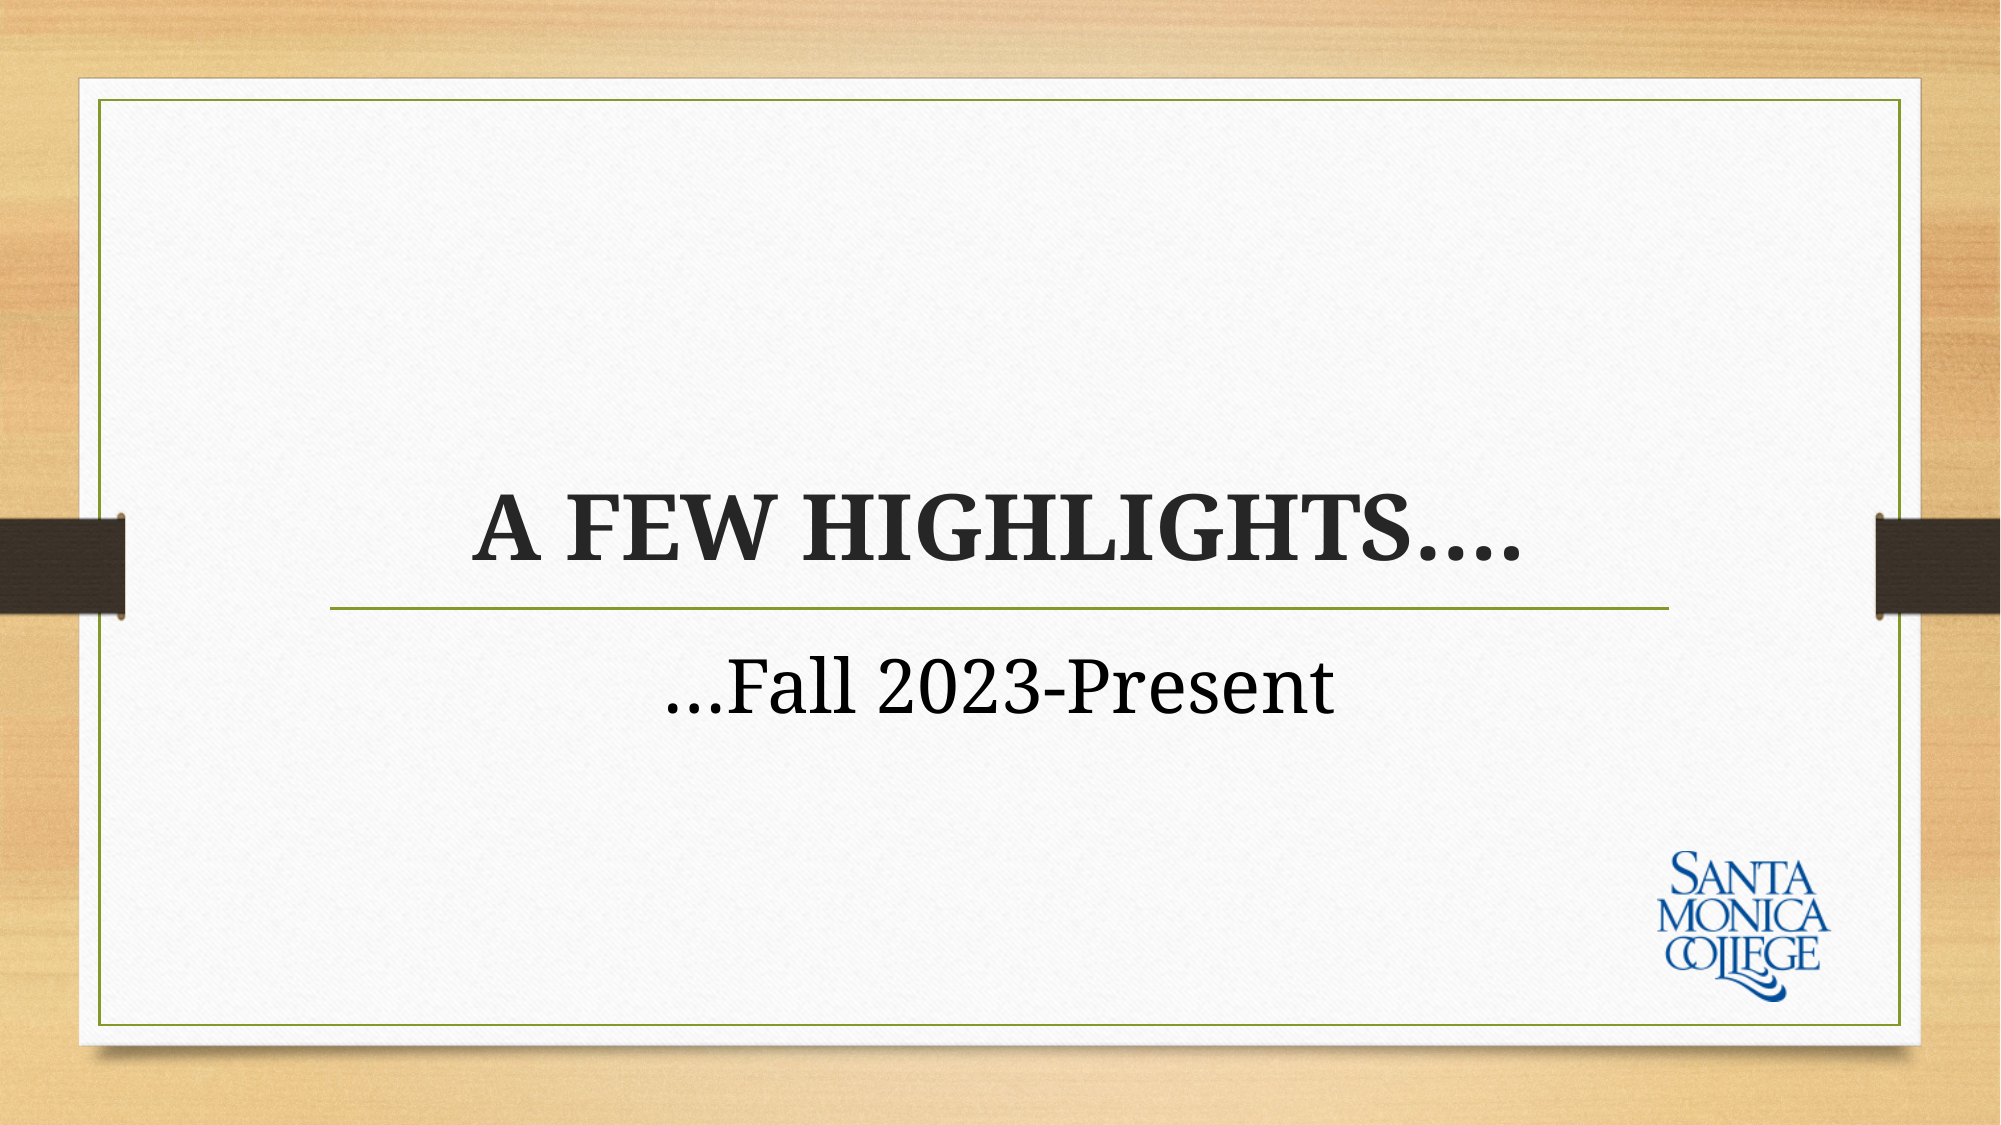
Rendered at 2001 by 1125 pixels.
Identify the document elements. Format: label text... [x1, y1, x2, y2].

title A FEW HIGHLIGHTS…. [330, 287, 1669, 587]
list …Fall 2023-Present [330, 630, 1669, 788]
picture [0, 0, 2001, 1125]
